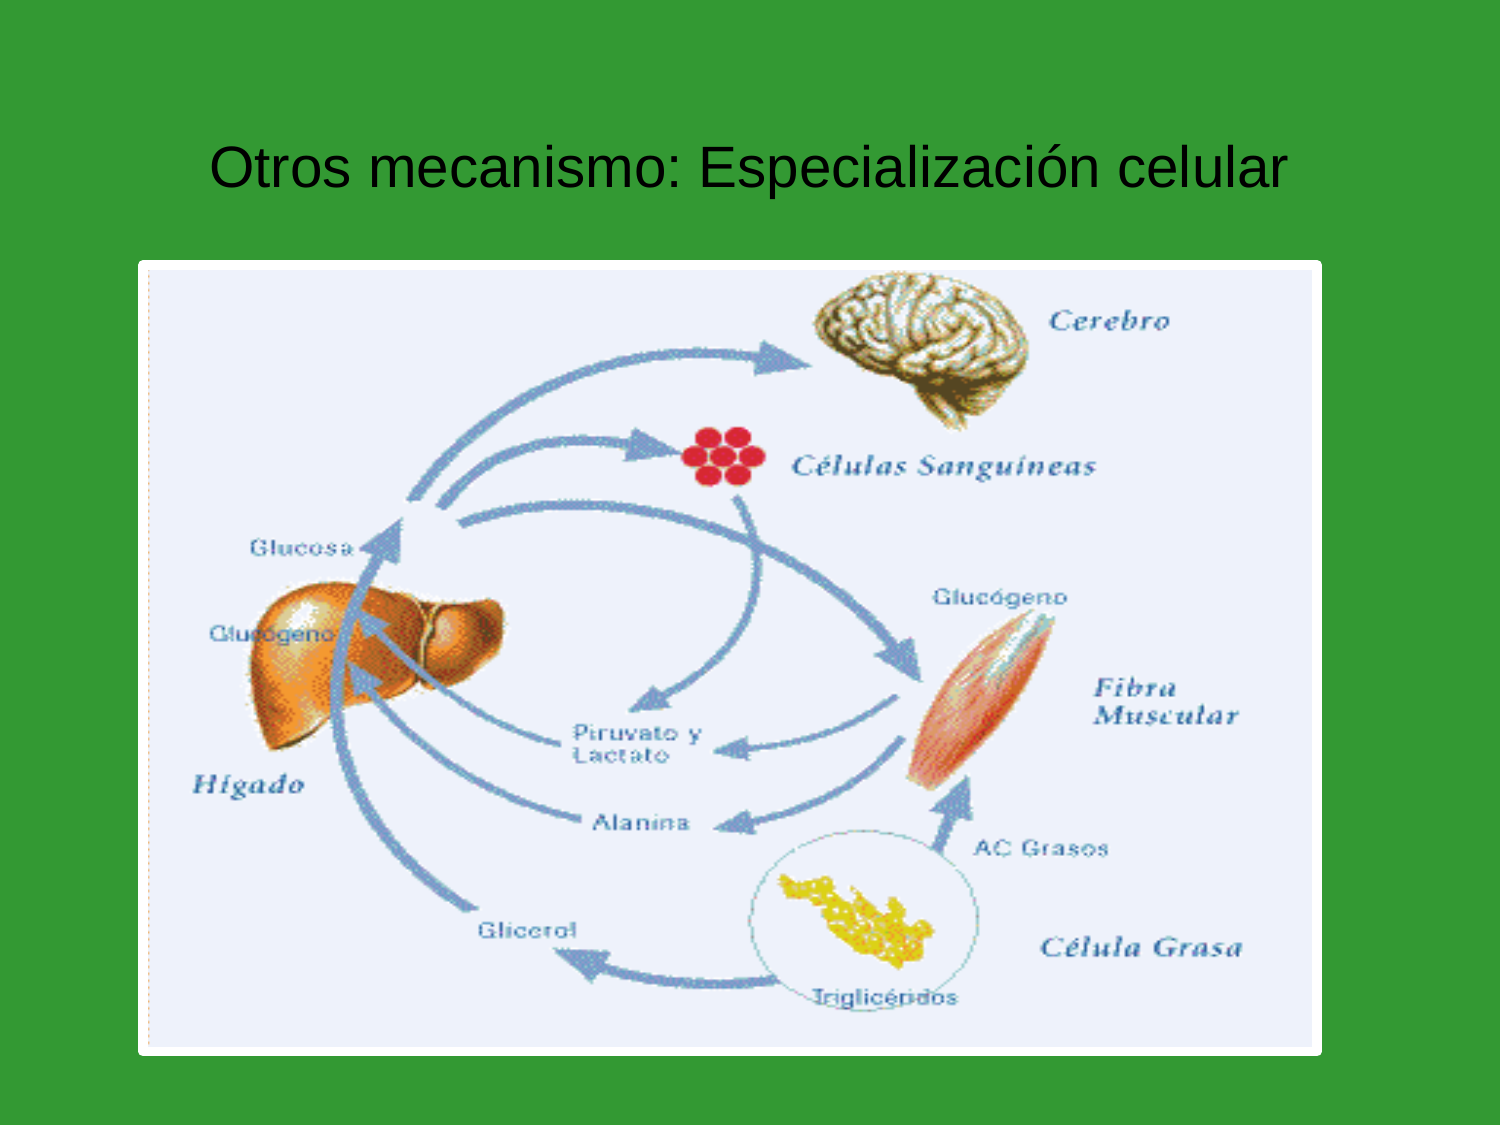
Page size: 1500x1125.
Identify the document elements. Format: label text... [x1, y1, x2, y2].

title Otros mecanismo: Especialización celular [103, 59, 1397, 278]
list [147, 269, 1313, 1047]
